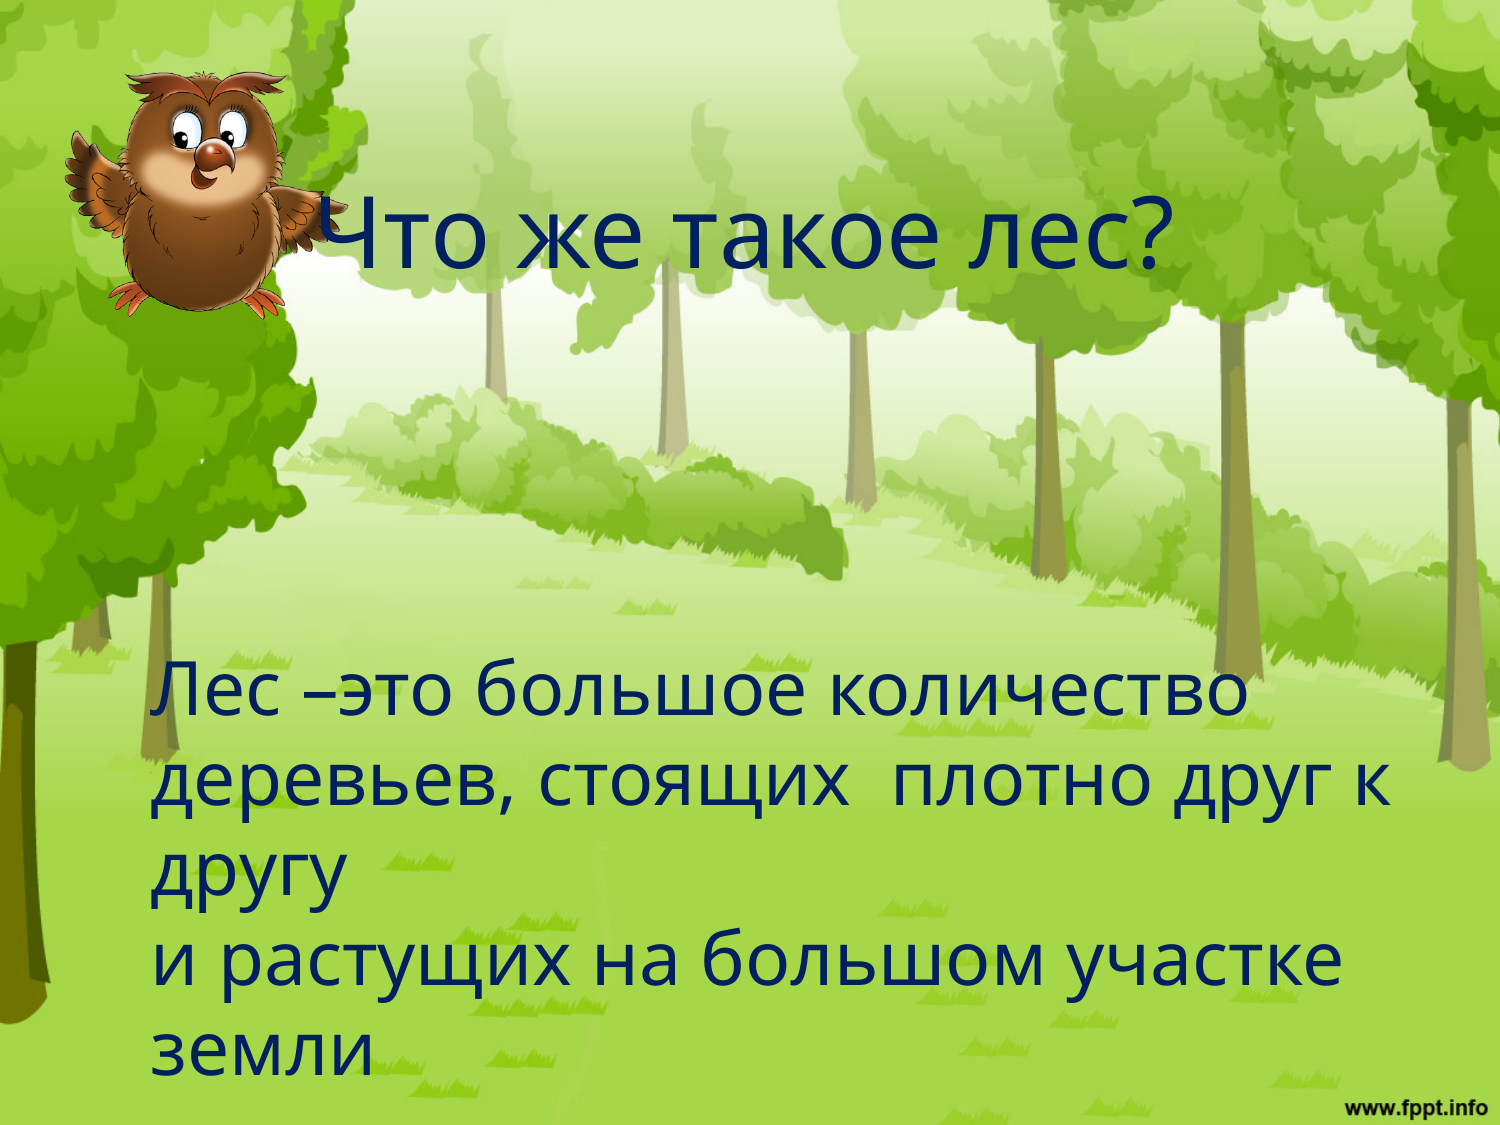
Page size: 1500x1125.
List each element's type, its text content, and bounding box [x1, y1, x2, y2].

text_box Что же такое лес? [356, 160, 1190, 296]
text_box Лес –это большое количество деревьев, стоящих плотно друг к другу и растущих на большом участке земли [135, 633, 1459, 1099]
picture [0, 0, 1500, 1125]
